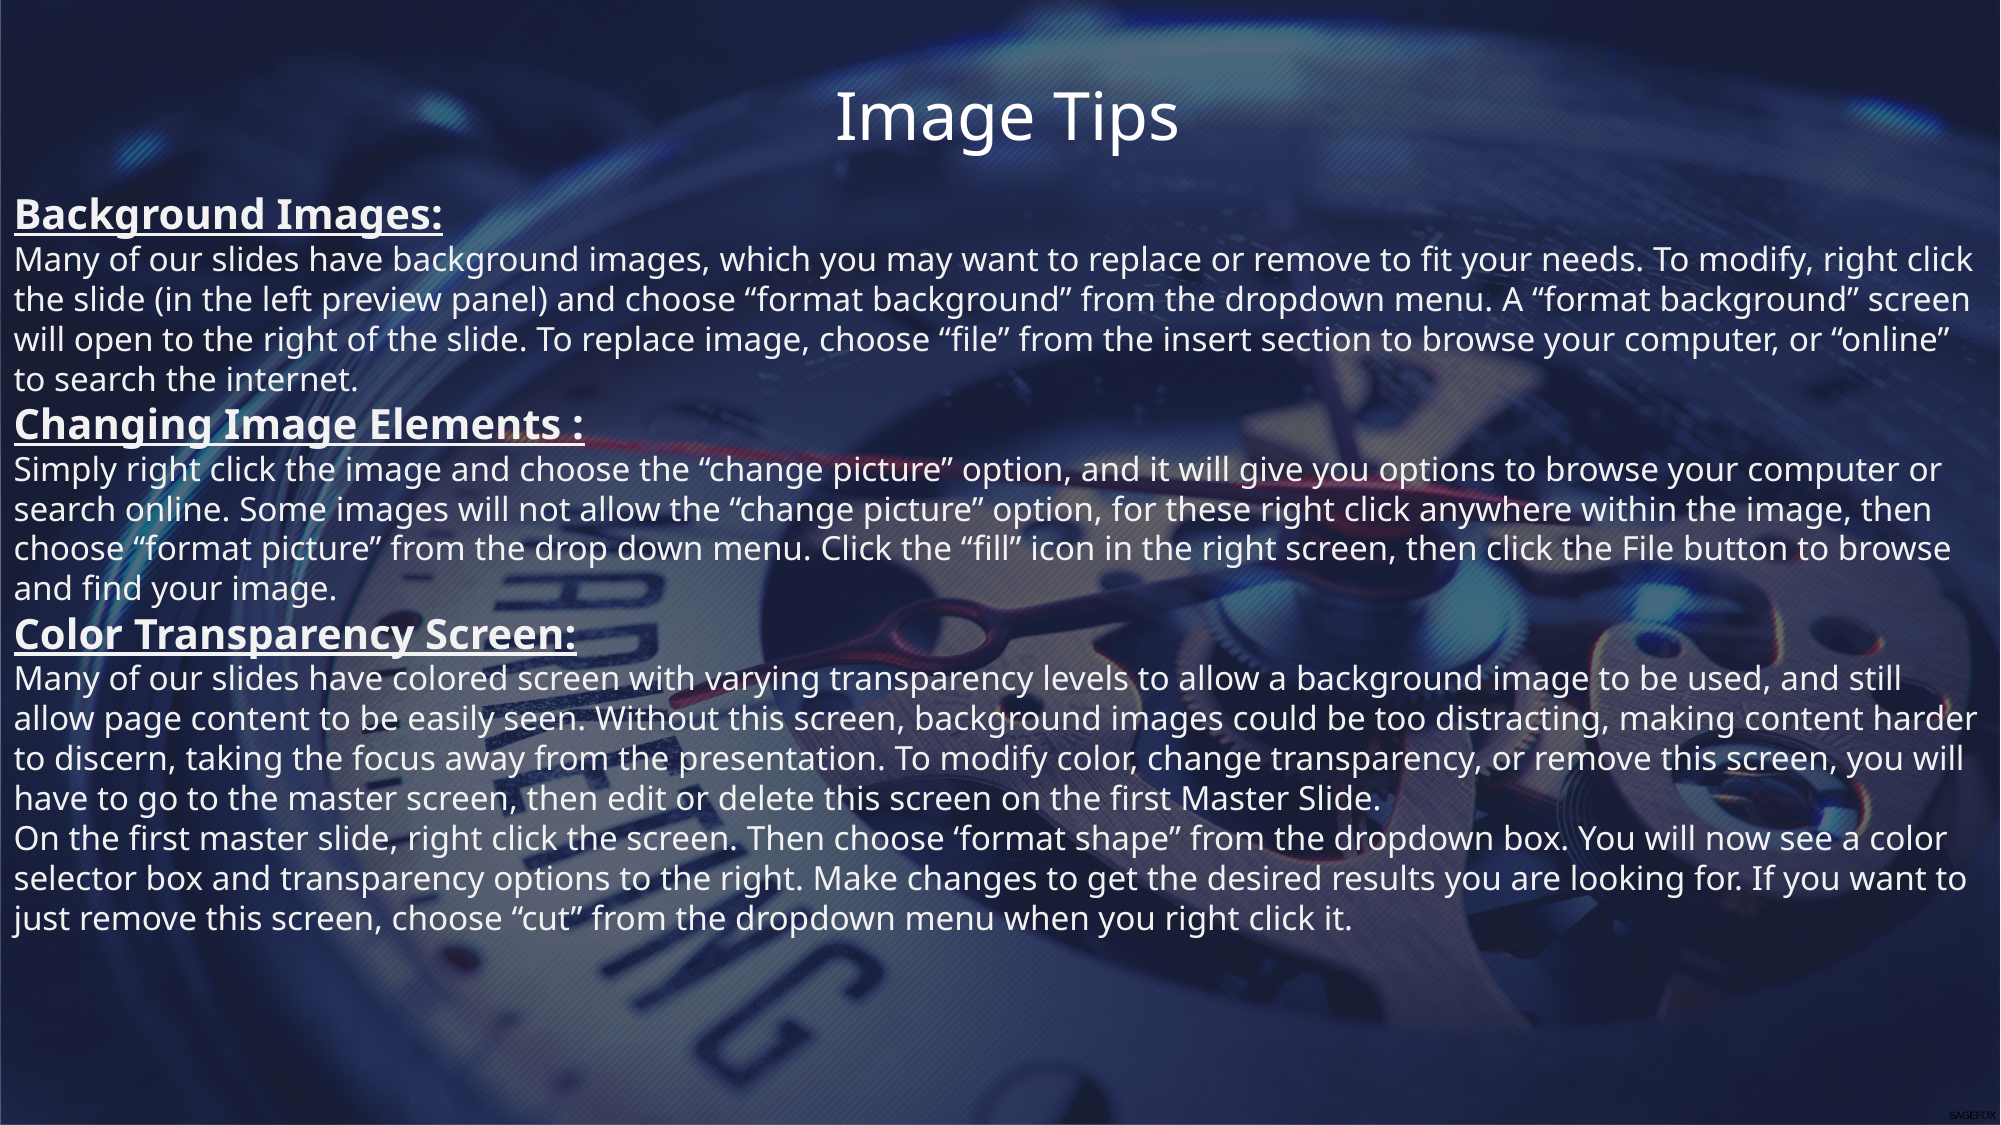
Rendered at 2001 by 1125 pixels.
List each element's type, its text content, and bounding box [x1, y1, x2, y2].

title Image Tips [597, 59, 1420, 177]
text_box Background Images: Many of our slides have background images, which you may want to replace or remove to fit your needs. To modify, right click the slide (in the left preview panel) and choose “format background” from the dropdown menu. A “format background” screen will open to the right of the slide. To replace image, choose “file” from the insert section to browse your computer, or “online” to search the internet. Changing Image Elements : Simply right click the image and choose the “change picture” option, and it will give you options to browse your computer or search online. Some images will not allow the “change picture” option, for these right click anywhere within the image, then choose “format picture” from the drop down menu. Click the “fill” icon in the right screen, then click the File button to browse and find your image. Color Transparency Screen: Many of our slides have colored screen with varying transparency levels to allow a background image to be used, and still allow page content to be easily seen. Without this screen, background images could be too distracting, making content harder to discern, taking the focus away from the presentation. To modify color, change transparency, or remove this screen, you will have to go to the master screen, then edit or delete this screen on the first Master Slide. On the first master slide, right click the screen. Then choose ‘format shape” from the dropdown box. You will now see a color selector box and transparency options to the right. Make changes to get the desired results you are looking for. If you want to just remove this screen, choose “cut” from the dropdown menu when you right click it. [0, 0, 2000, 1125]
